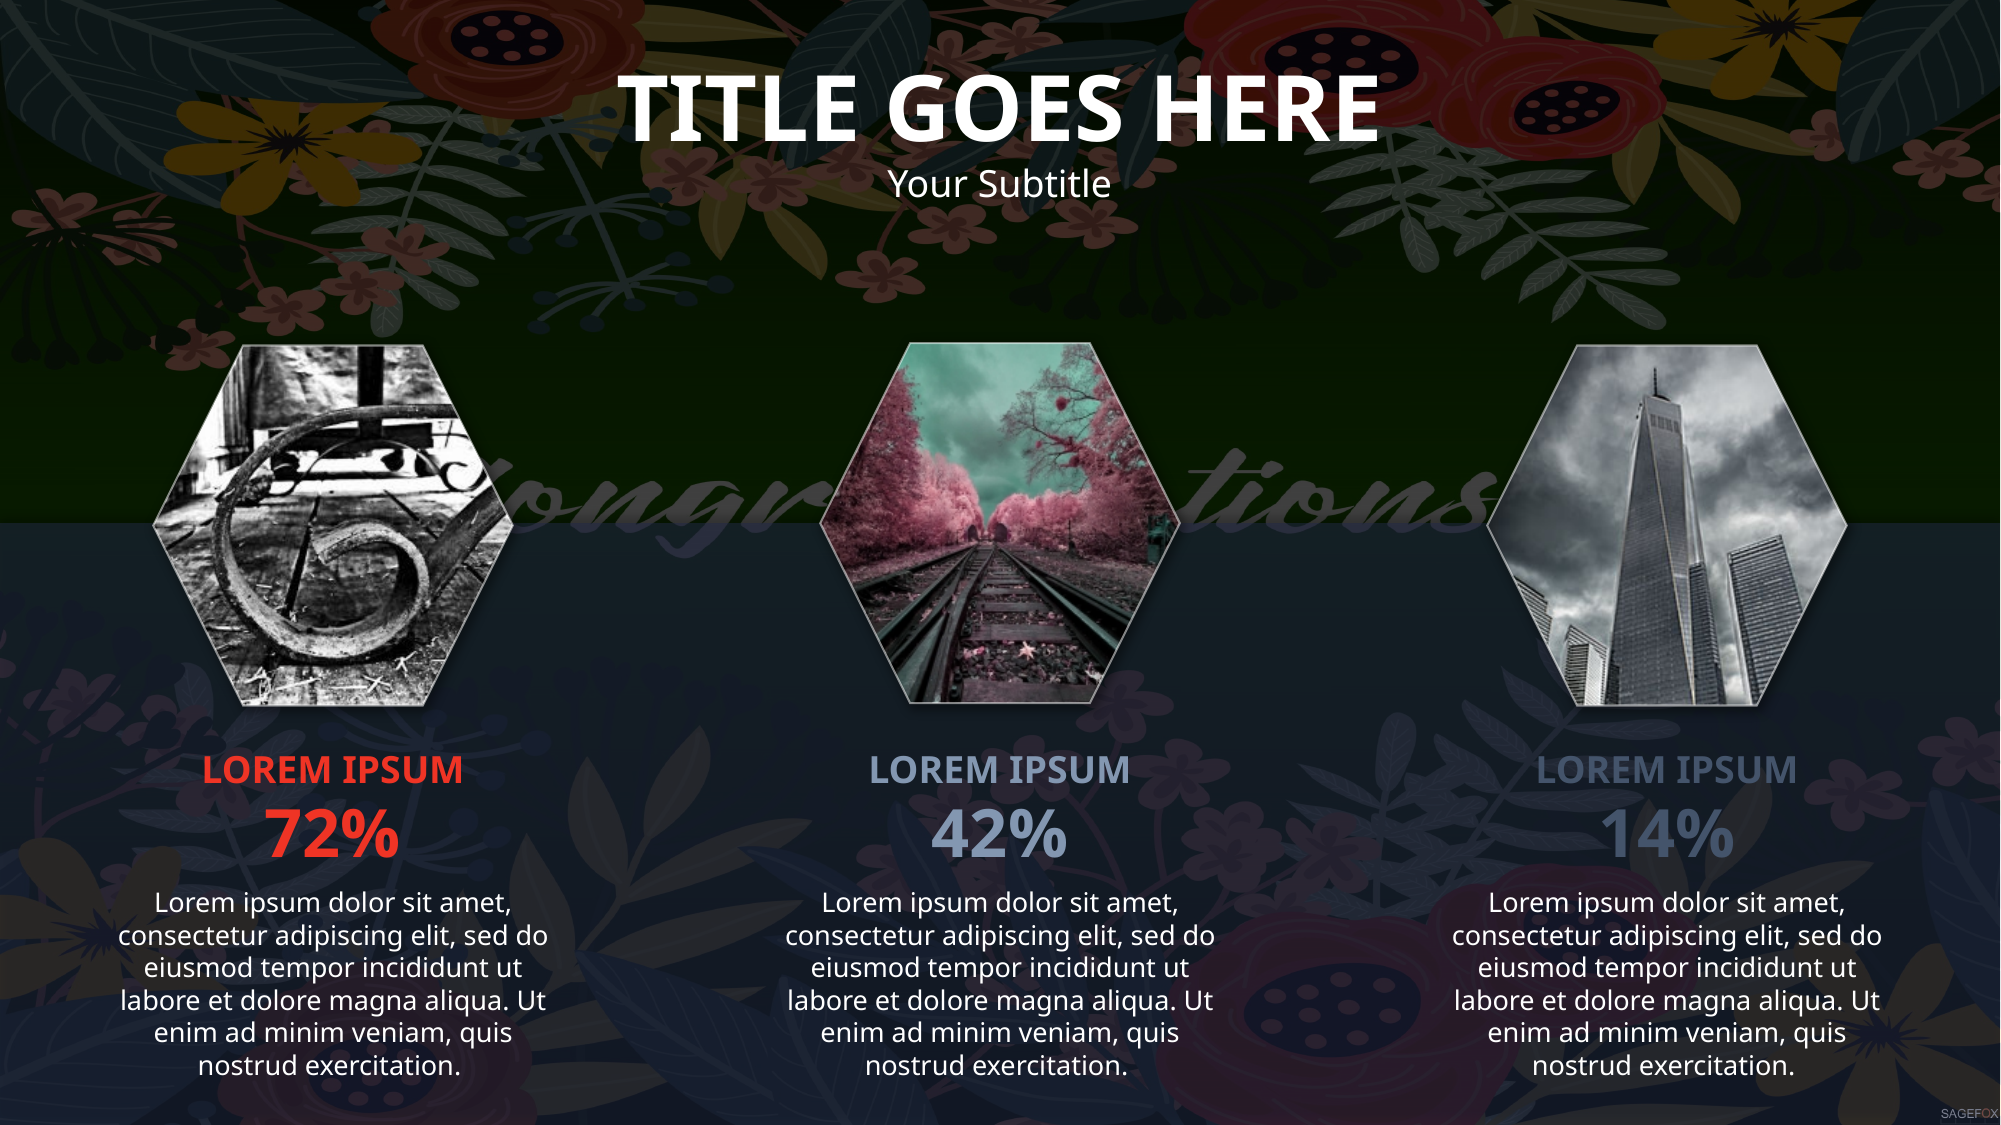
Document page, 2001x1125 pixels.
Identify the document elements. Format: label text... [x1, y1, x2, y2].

text_box TITLE GOES HERE Your Subtitle [548, 42, 1452, 212]
picture [0, 0, 2001, 1125]
text_box [0, 522, 2000, 1125]
text_box LOREM IPSUM 42% Lorem ipsum dolor sit amet, consectetur adipiscing elit, sed do eiusmod tempor incididunt ut labore et dolore magna aliqua. Ut enim ad minim veniam, quis nostrud exercitation. [762, 738, 1238, 1089]
text_box LOREM IPSUM 14% Lorem ipsum dolor sit amet, consectetur adipiscing elit, sed do eiusmod tempor incididunt ut labore et dolore magna aliqua. Ut enim ad minim veniam, quis nostrud exercitation. [1429, 738, 1905, 1089]
text_box [1486, 344, 1848, 707]
text_box [819, 342, 1181, 705]
text_box [152, 344, 514, 707]
text_box LOREM IPSUM 72% Lorem ipsum dolor sit amet, consectetur adipiscing elit, sed do eiusmod tempor incididunt ut labore et dolore magna aliqua. Ut enim ad minim veniam, quis nostrud exercitation. [95, 738, 571, 1089]
